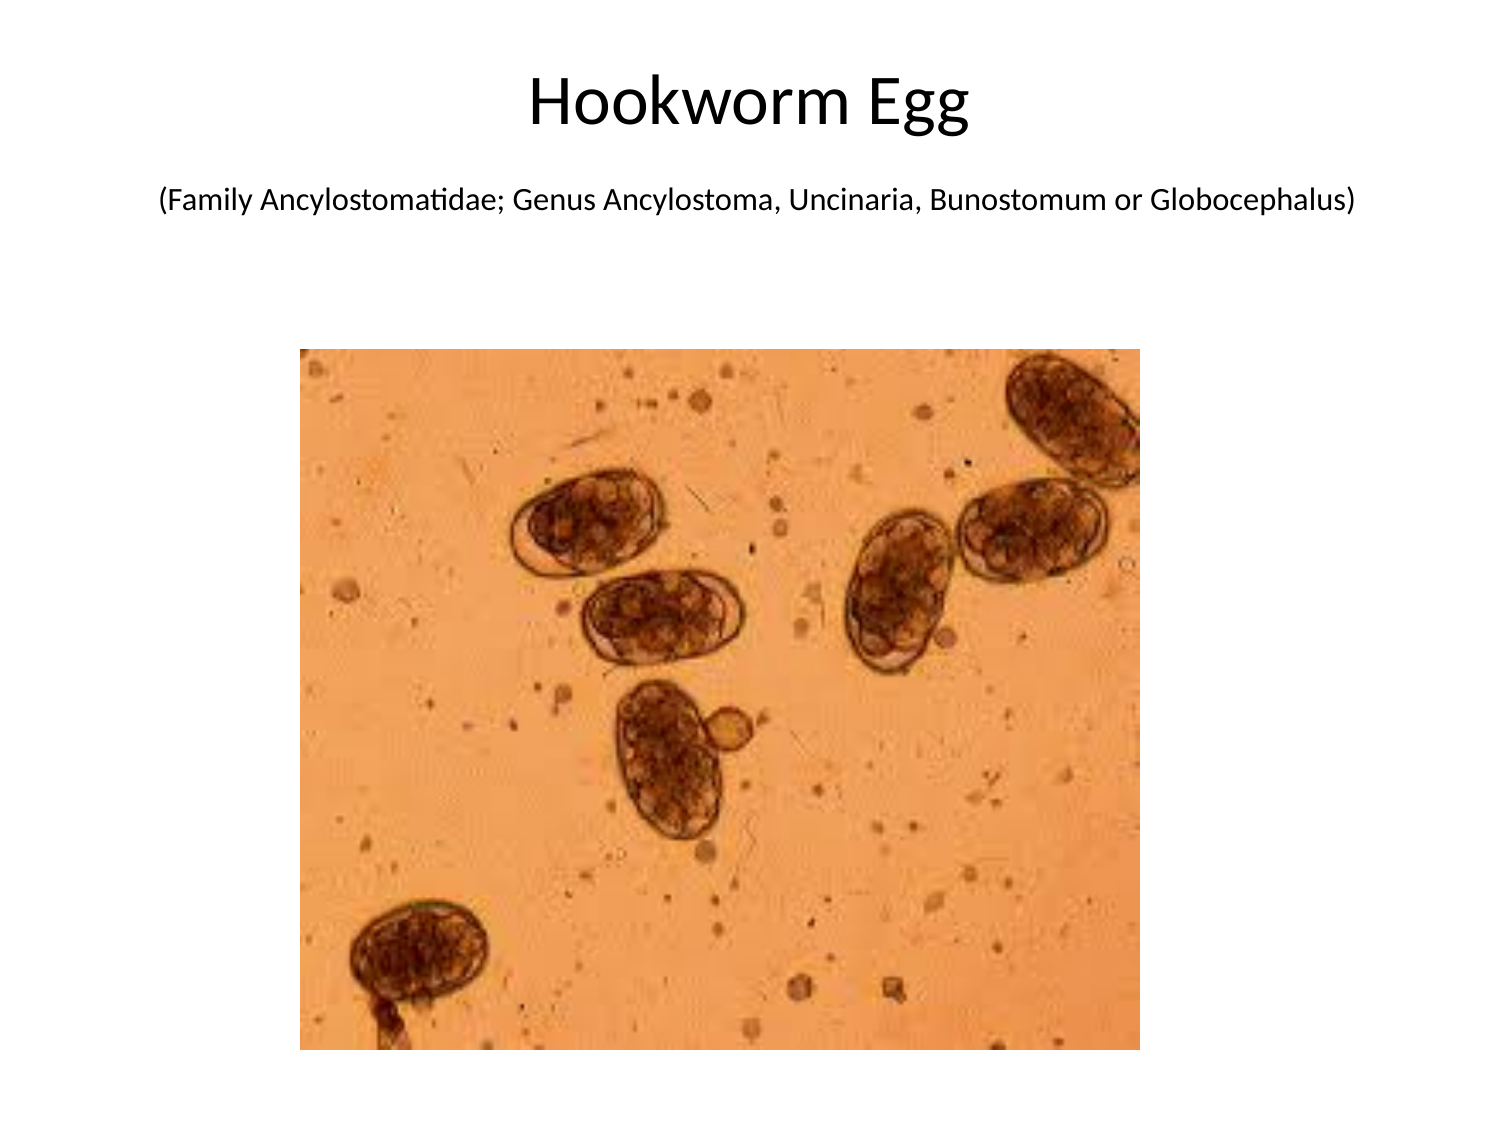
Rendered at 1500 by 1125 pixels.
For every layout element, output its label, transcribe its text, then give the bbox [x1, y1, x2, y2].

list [299, 349, 1141, 1051]
title Hookworm Egg (Family Ancylostomatidae; Genus Ancylostoma, Uncinaria, Bunostomum or Globocephalus) [75, 45, 1425, 233]
